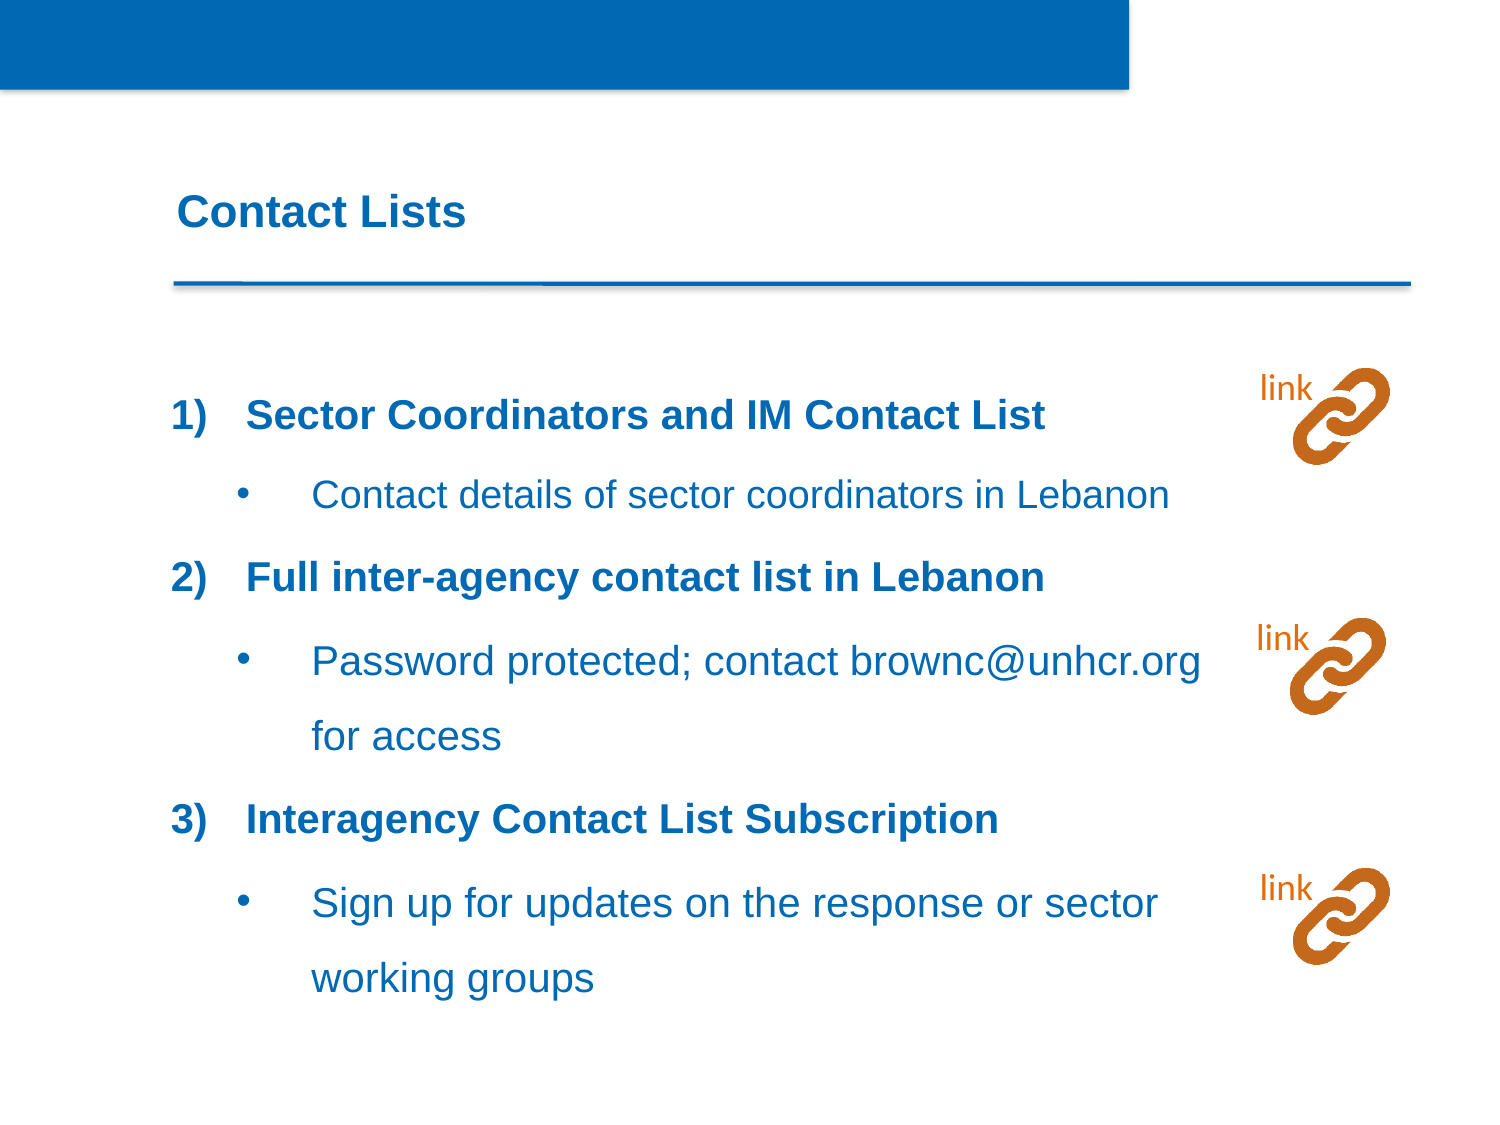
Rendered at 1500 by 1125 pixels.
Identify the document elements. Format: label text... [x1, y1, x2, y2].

picture [1278, 862, 1404, 971]
picture [1274, 612, 1401, 721]
text_box link [1244, 356, 1342, 416]
list Contact Lists [176, 181, 1222, 239]
text_box link [1244, 856, 1342, 916]
list Sector Coordinators and IM Contact List Contact details of sector coordinators in Lebanon Full inter-agency contact list in Lebanon Password protected; contact brownc@unhcr.org for access Interagency Contact List Subscription Sign up for updates on the response or sector working groups [170, 362, 1242, 1013]
text_box link [1241, 606, 1338, 666]
picture [1278, 362, 1404, 471]
